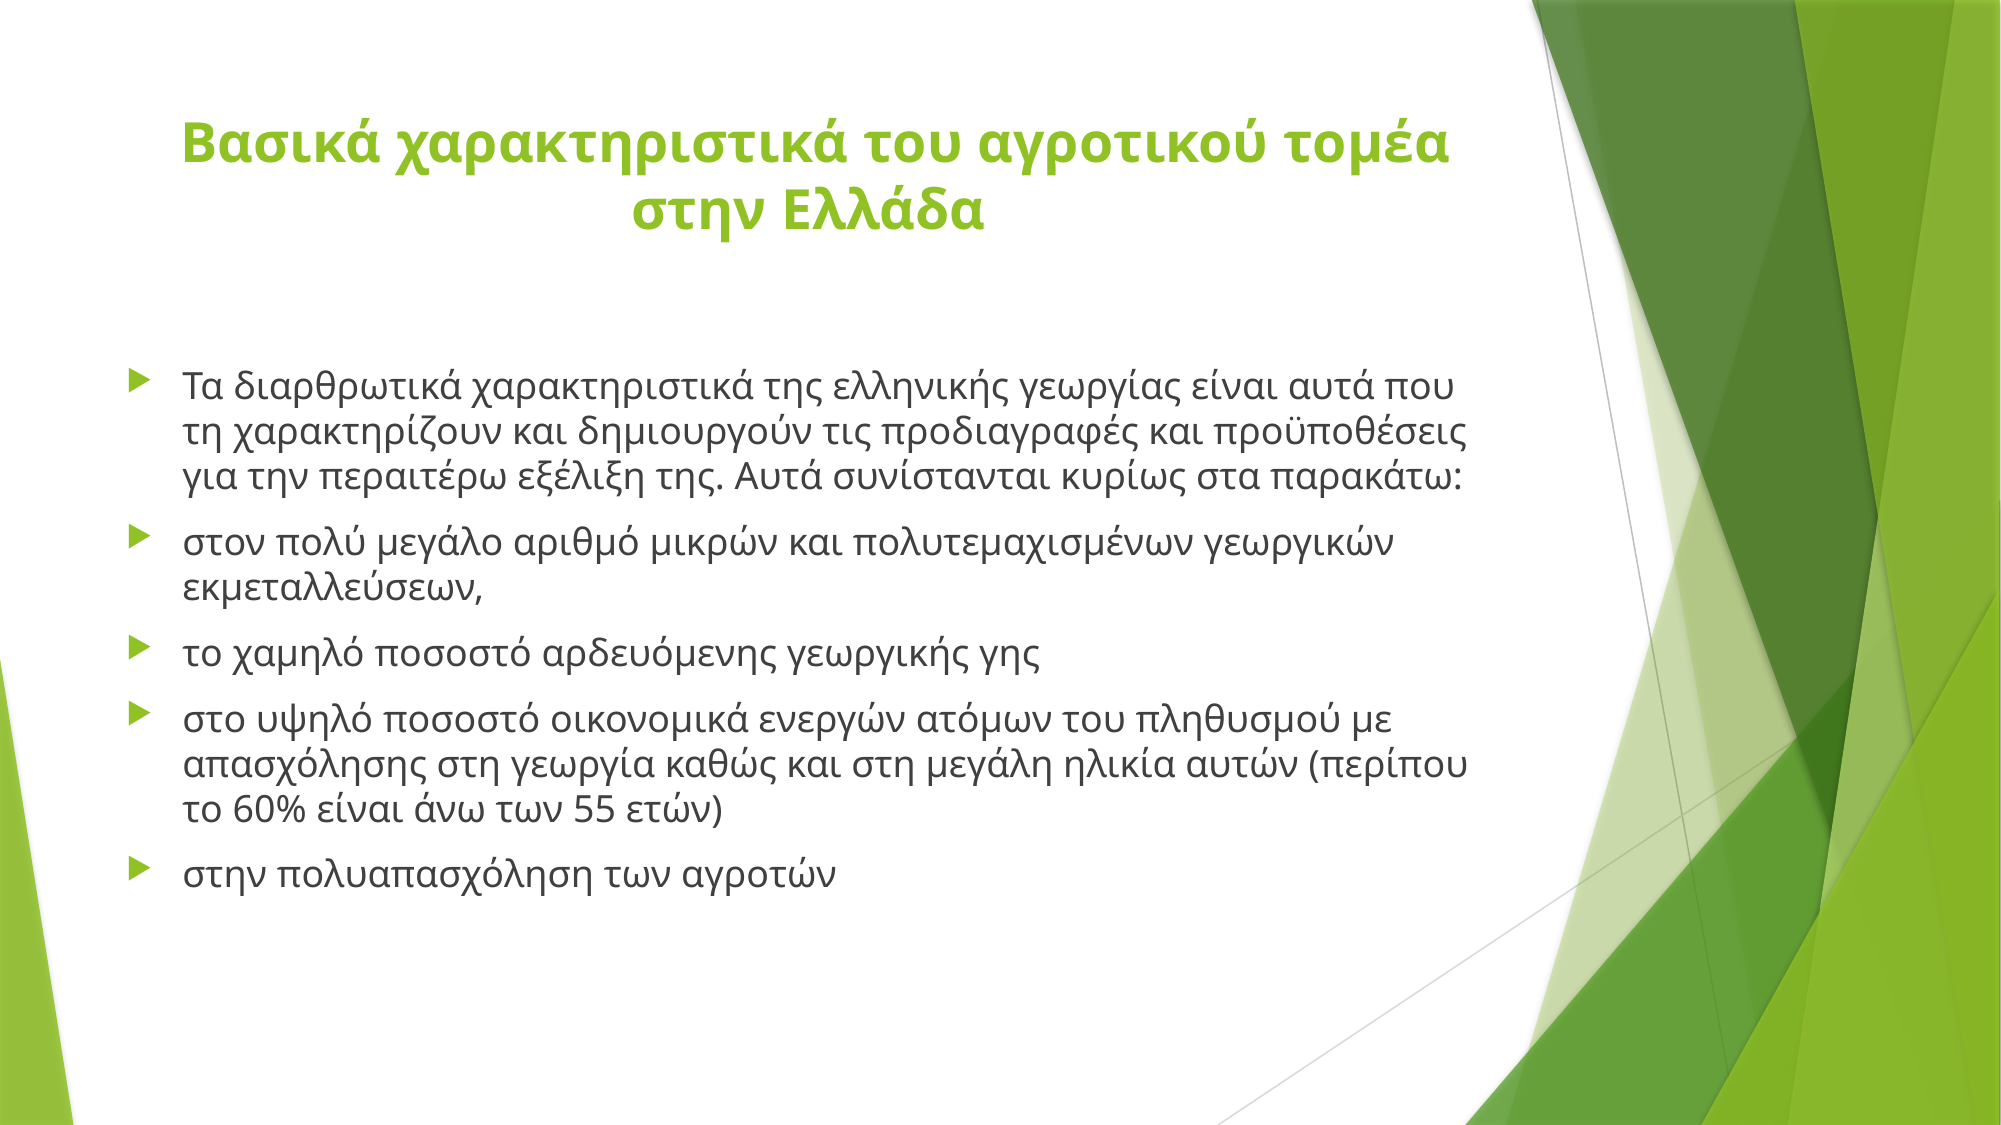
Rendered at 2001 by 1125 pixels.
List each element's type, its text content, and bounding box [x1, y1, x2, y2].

title Βασικά χαρακτηριστικά του αγροτικού τομέα στην Ελλάδα [111, 99, 1522, 317]
list Τα διαρθρωτικά χαρακτηριστικά της ελληνικής γεωργίας είναι αυτά που τη χαρακτηρίζουν και δημιουργούν τις προδιαγραφές και προϋποθέσεις για την περαιτέρω εξέλιξη της. Αυτά συνίστανται κυρίως στα παρακάτω: στον πολύ μεγάλο αριθμό μικρών και πολυτεμαχισμένων γεωργικών εκμεταλλεύσεων, το χαμηλό ποσοστό αρδευόμενης γεωργικής γης στο υψηλό ποσοστό οικονομικά ενεργών ατόμων του πληθυσμού με απασχόλησης στη γεωργία καθώς και στη μεγάλη ηλικία αυτών (περίπου το 60% είναι άνω των 55 ετών) στην πολυαπασχόληση των αγροτών [111, 354, 1522, 992]
